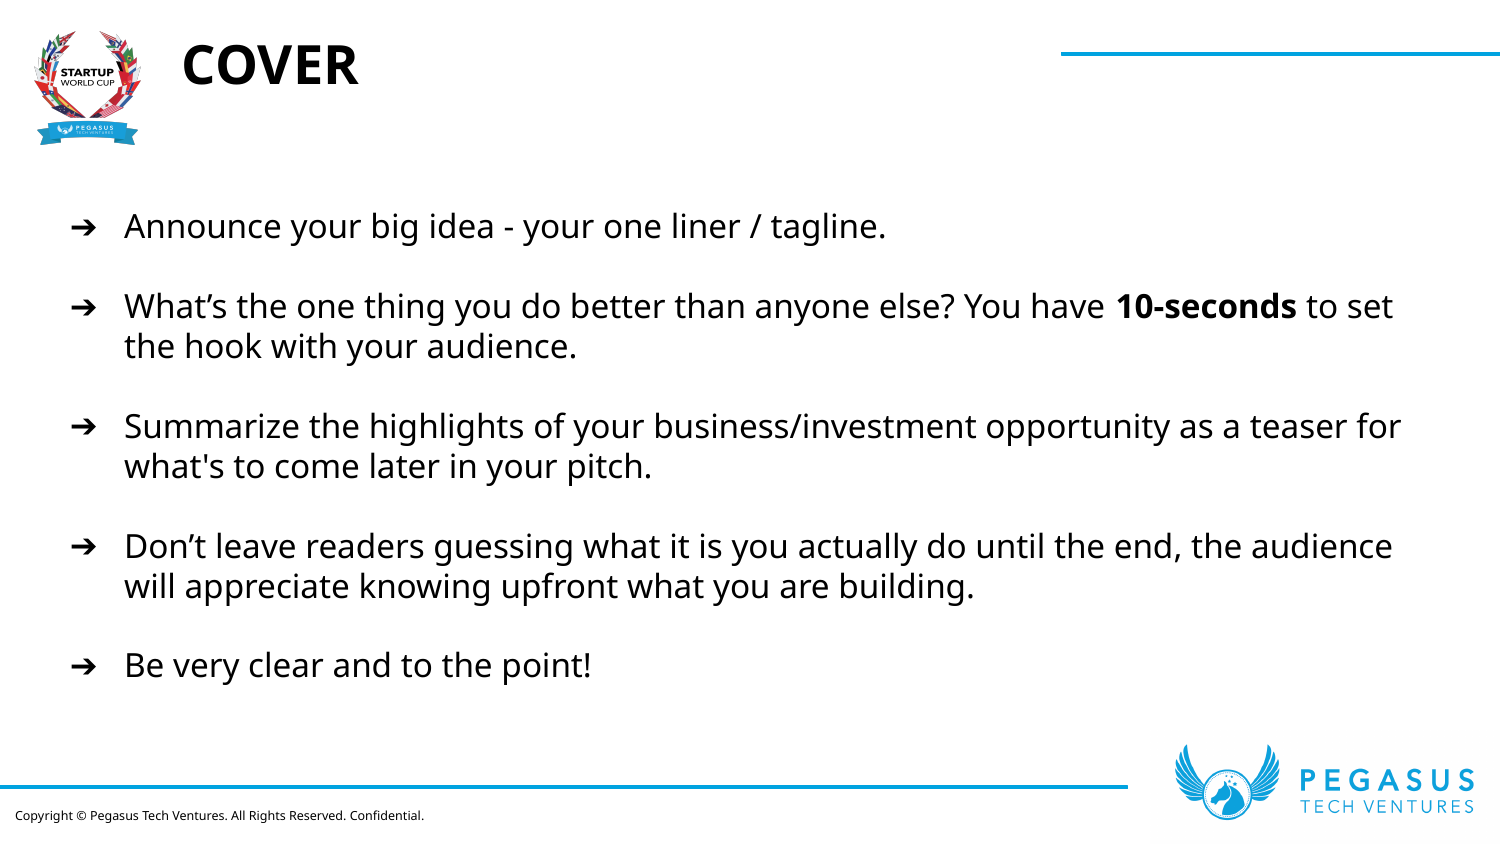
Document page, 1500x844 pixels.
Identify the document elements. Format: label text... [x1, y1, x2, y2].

text_box Copyright © Pegasus Tech Ventures. All Rights Reserved. Confidential. [0, 793, 691, 835]
text_box [1061, 52, 1500, 56]
picture [33, 31, 142, 145]
text_box [0, 785, 1128, 789]
text_box Announce your big idea - your one liner / tagline. What’s the one thing you do better than anyone else? You have 10-seconds to set the hook with your audience. Summarize the highlights of your business/investment opportunity as a teaser for what's to come later in your pitch. Don’t leave readers guessing what it is you actually do until the end, the audience will appreciate knowing upfront what you are building. Be very clear and to the point! [34, 190, 1440, 700]
picture [1150, 730, 1500, 844]
text_box COVER [166, 15, 1434, 118]
